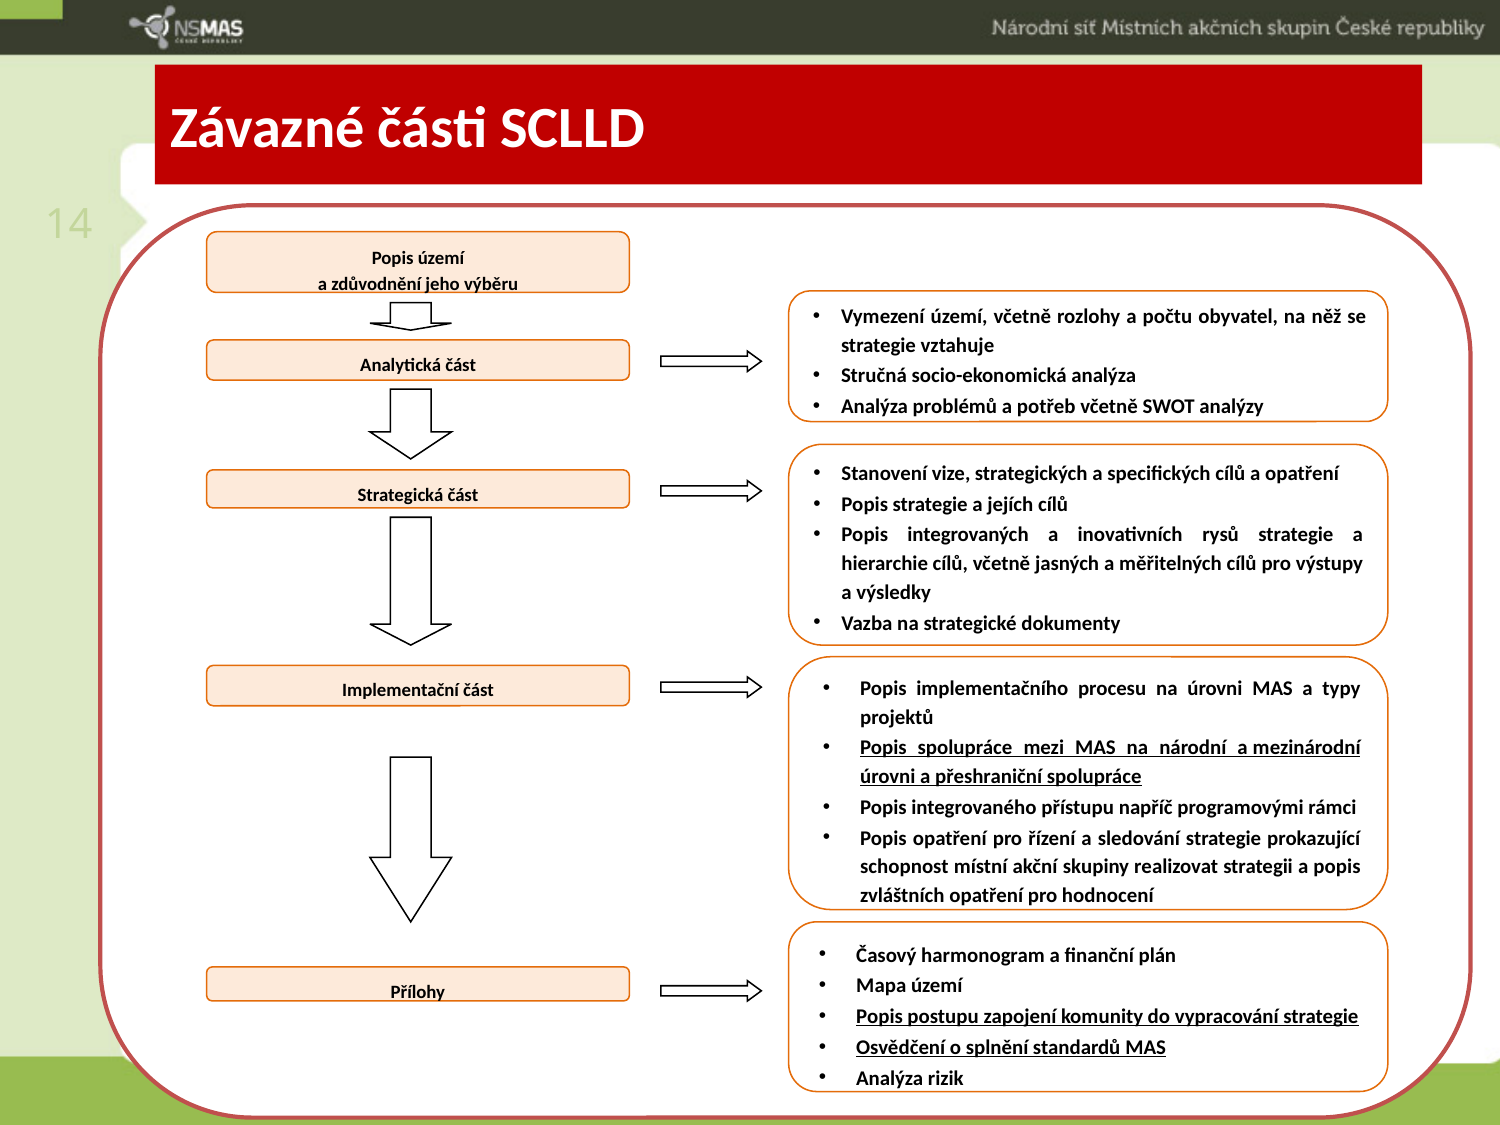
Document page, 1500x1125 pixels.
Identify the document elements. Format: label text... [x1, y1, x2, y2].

title Závazné části SCLLD [154, 64, 1423, 185]
picture [0, 0, 1500, 1125]
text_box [206, 231, 1389, 1092]
text_box [98, 203, 1473, 1120]
slide_number 14 [5, 160, 108, 291]
